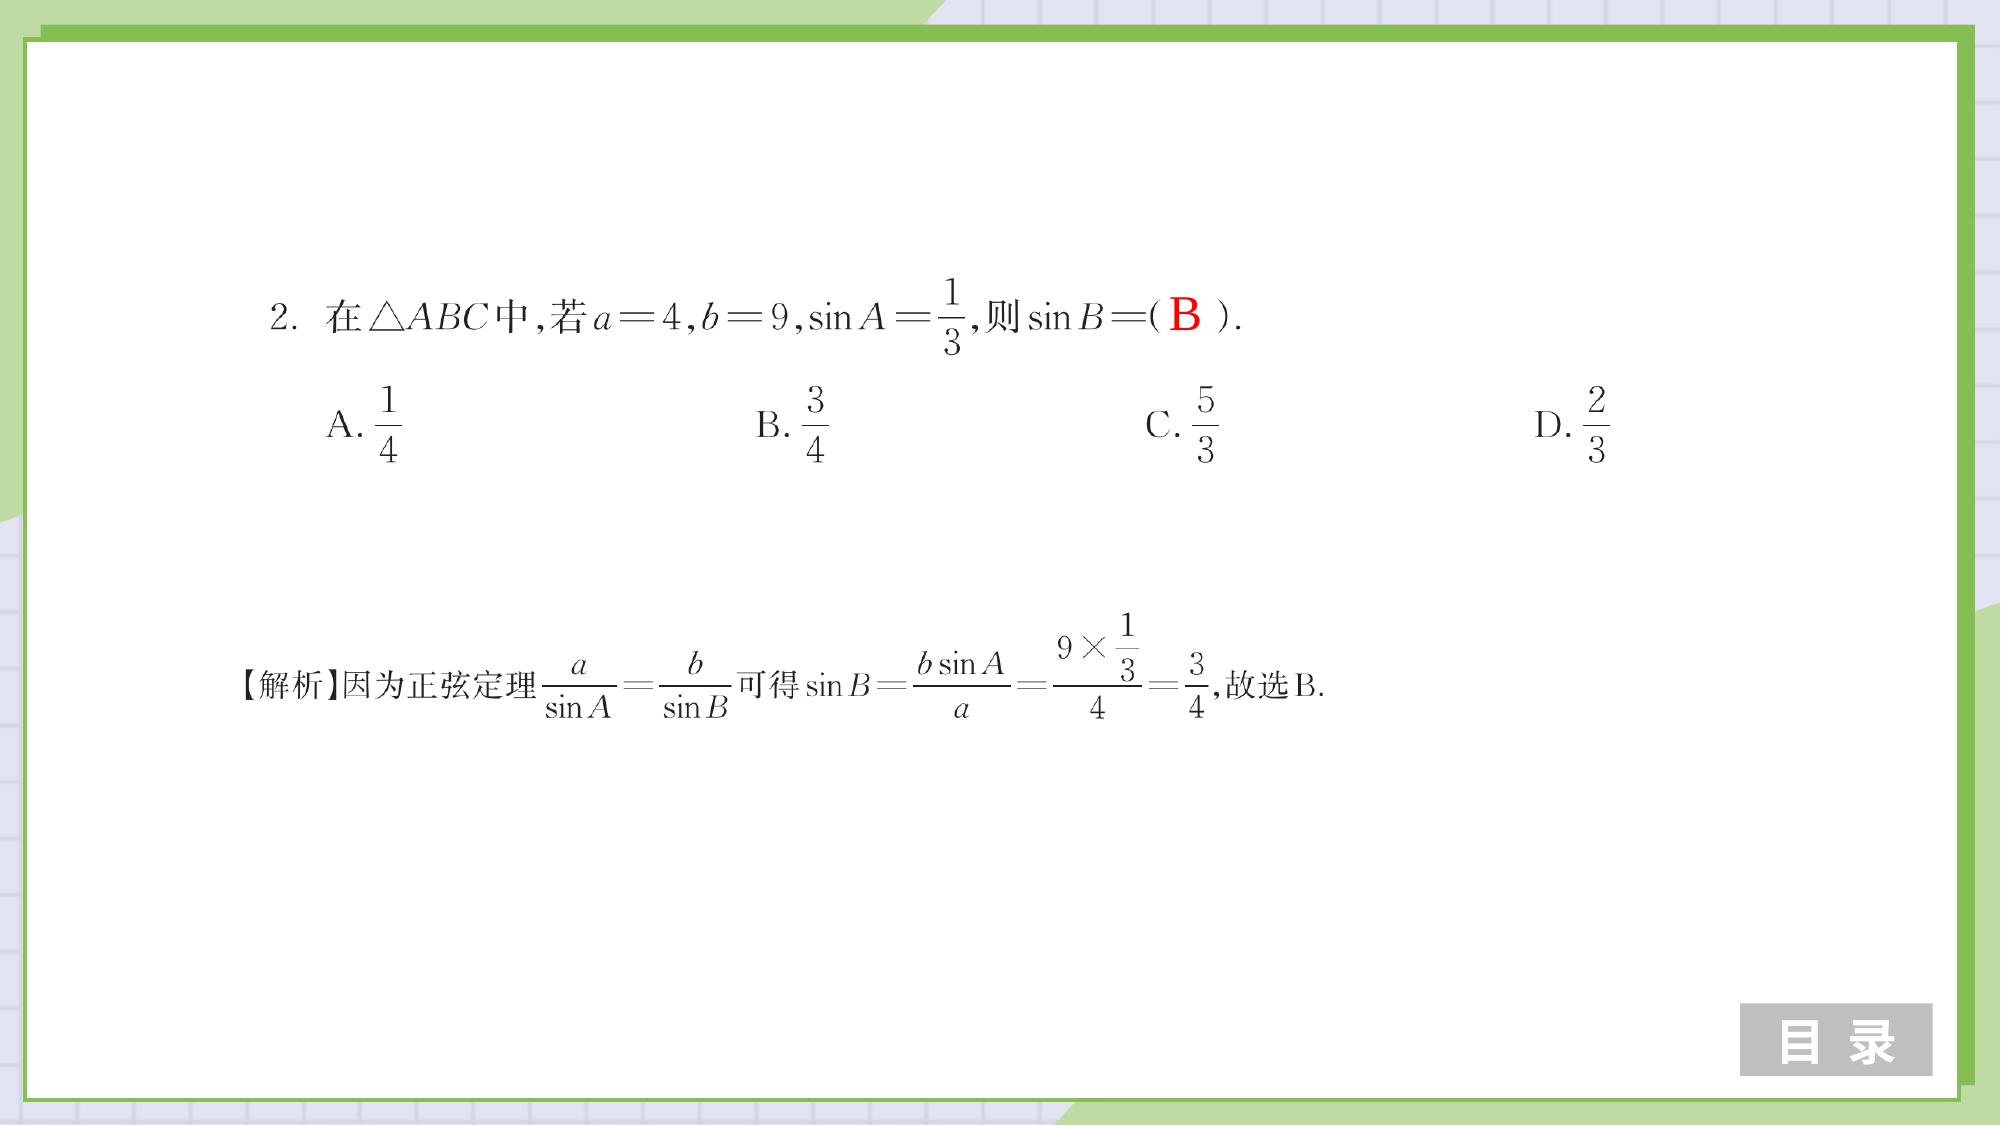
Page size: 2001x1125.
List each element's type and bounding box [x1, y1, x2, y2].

picture [261, 272, 1696, 485]
picture [0, 515, 1074, 1125]
picture [925, 0, 2000, 611]
picture [234, 601, 1361, 727]
